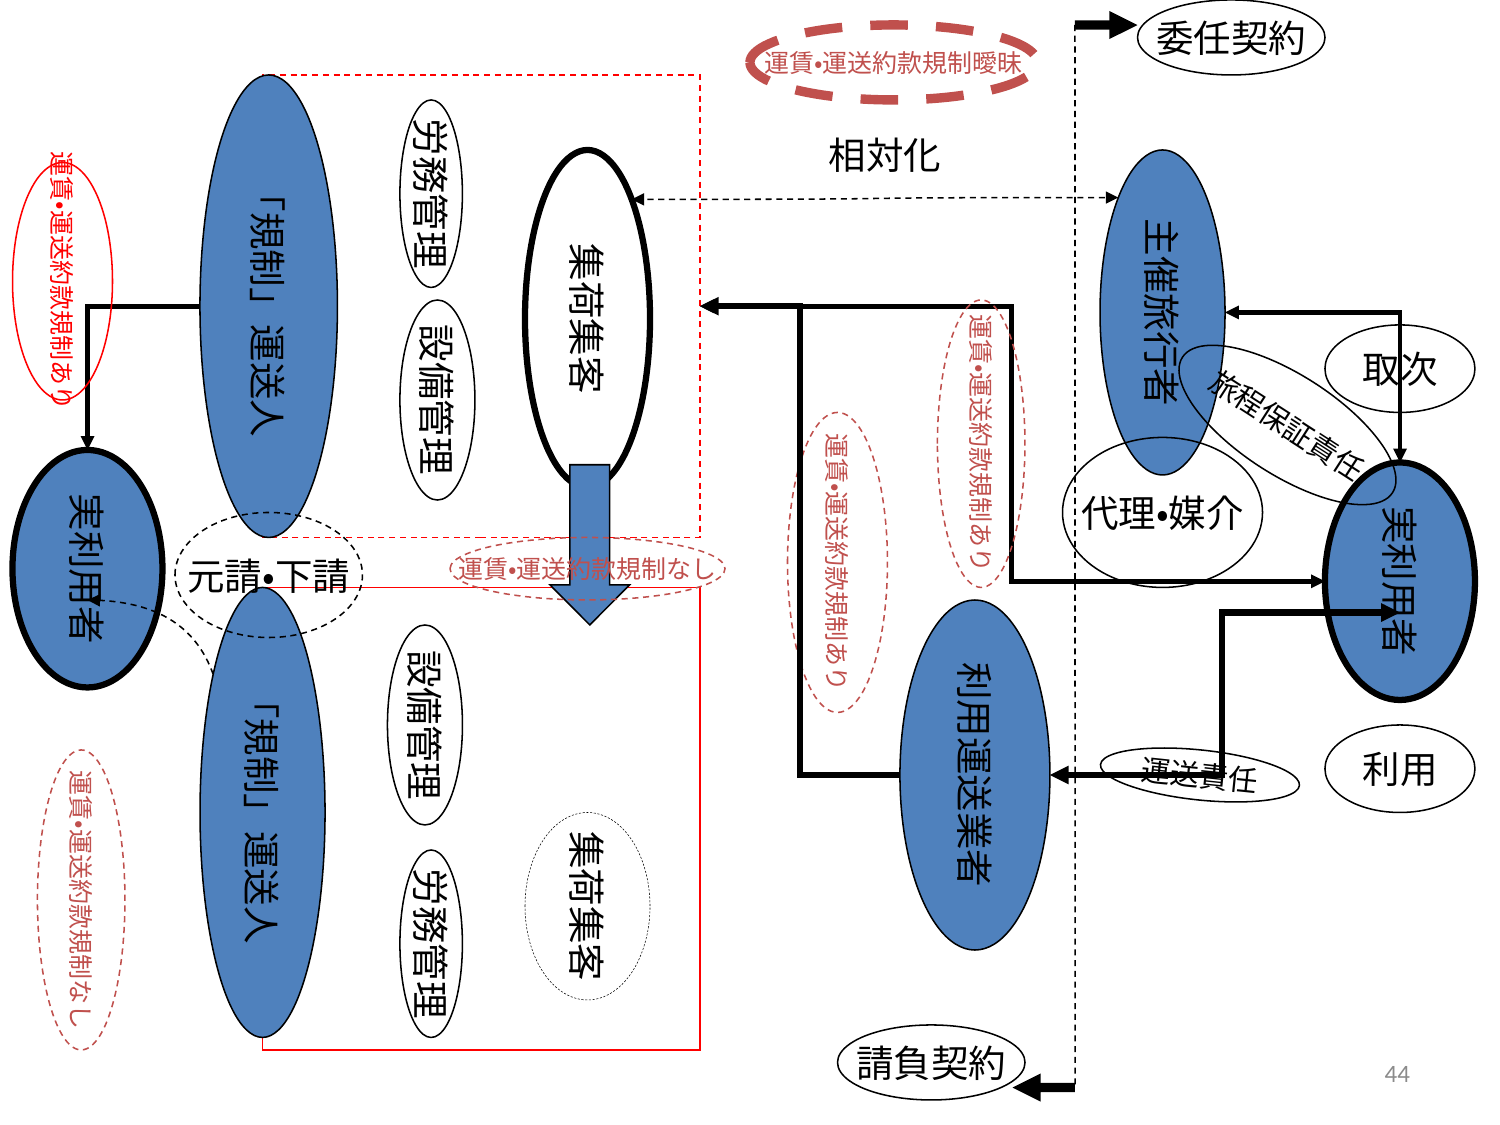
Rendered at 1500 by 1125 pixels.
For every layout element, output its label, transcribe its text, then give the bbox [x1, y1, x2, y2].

text_box 運賃・運送約款規制曖昧 [749, 25, 868, 100]
text_box 病院 [870, 305, 878, 443]
text_box [270, 74, 700, 538]
text_box [565, 600, 615, 625]
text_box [1238, 298, 1387, 474]
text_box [699, 305, 901, 776]
text_box 利用運送業者 [900, 600, 1050, 951]
text_box 運賃・運送約款規制なし [37, 749, 125, 1050]
text_box 相対化 [881, 124, 956, 185]
text_box 主催旅行者 [1100, 149, 1225, 304]
text_box 運送責任 [1265, 762, 1300, 801]
text_box 宿泊 [870, 124, 874, 185]
text_box 相対化 [813, 124, 868, 185]
text_box [569, 464, 610, 537]
text_box 運賃・運送約款規制あり [12, 162, 113, 400]
text_box 実利用者 [12, 450, 163, 688]
text_box 移送介助 [870, 25, 874, 100]
text_box [1012, 1081, 1075, 1094]
text_box 実利用者 [1325, 462, 1475, 700]
text_box 運賃・運送約款規制曖昧 [881, 24, 1038, 100]
text_box 請負契約 [837, 1024, 1026, 1100]
text_box 運賃・運送約款規制なし [450, 537, 694, 600]
text_box 元請・下請 [174, 512, 363, 638]
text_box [87, 305, 263, 448]
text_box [1188, 591, 1262, 915]
text_box 「規制」運送人 [200, 631, 326, 1038]
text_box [901, 305, 1322, 582]
text_box 運送責任 [1100, 748, 1183, 799]
text_box 集荷集客 [525, 149, 651, 480]
text_box [262, 587, 700, 1050]
slide_number 44 [1074, 1042, 1425, 1103]
text_box [1074, 18, 1138, 32]
text_box 委任契約 [1137, 0, 1326, 75]
text_box 「規制」運送人 [199, 74, 338, 515]
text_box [87, 690, 263, 819]
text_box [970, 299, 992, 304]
text_box 利用 [1324, 724, 1475, 813]
text_box 取次 [1390, 324, 1475, 413]
text_box 旅程保証責任 [1326, 458, 1396, 505]
